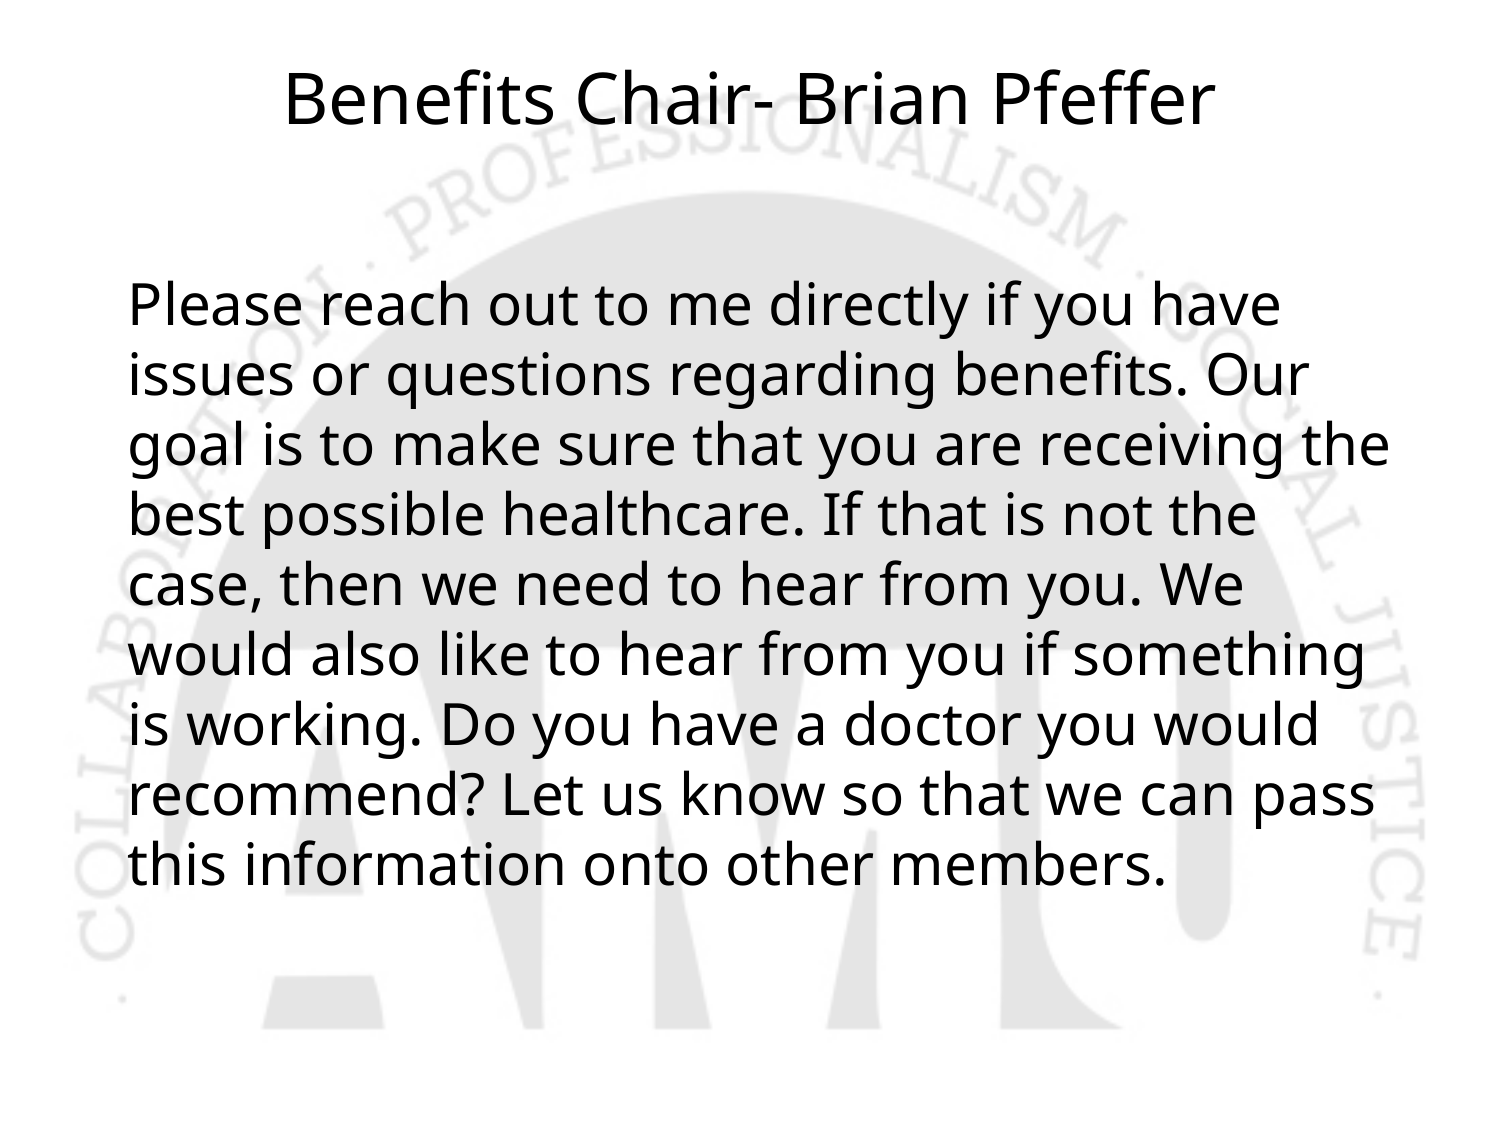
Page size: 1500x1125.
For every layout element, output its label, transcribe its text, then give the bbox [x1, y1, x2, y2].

text_box Please reach out to me directly if you have issues or questions regarding benefits. Our goal is to make sure that you are receiving the best possible healthcare. If that is not the case, then we need to hear from you. We would also like to hear from you if something is working. Do you have a doctor you would recommend? Let us know so that we can pass this information onto other members. [113, 259, 1425, 905]
title Benefits Chair- Brian Pfeffer [75, 45, 1425, 233]
